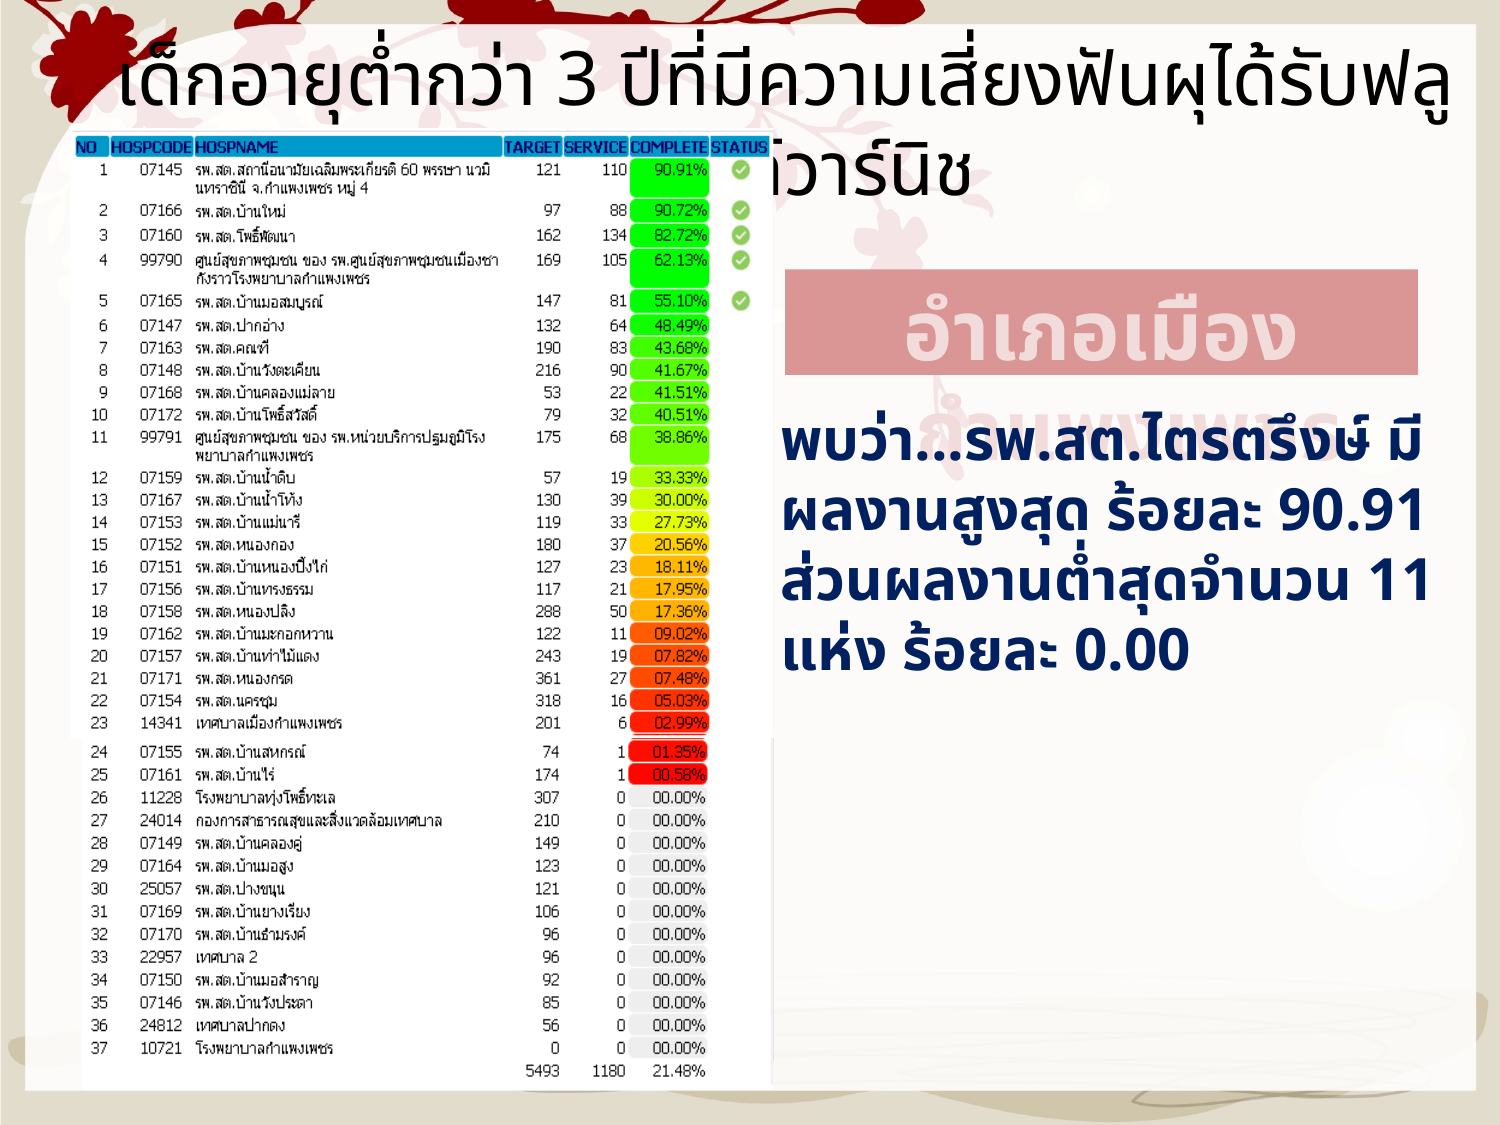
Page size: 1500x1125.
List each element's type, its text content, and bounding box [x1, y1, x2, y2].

picture [0, 0, 1500, 1125]
text_box เด็กอายุต่ำกว่า 3 ปีที่มีความเสี่ยงฟันผุได้รับฟลูออไรด์วาร์นิช [82, 23, 1489, 219]
text_box อำเภอเมืองกำแพงเพชร [785, 269, 1418, 375]
text_box พบว่า...รพ.สต.ไตรตรึงษ์ มีผลงานสูงสุด ร้อยละ 90.91 ส่วนผลงานต่ำสุดจำนวน 11 แห่ง ร้อยละ 0.00 [777, 394, 1471, 542]
